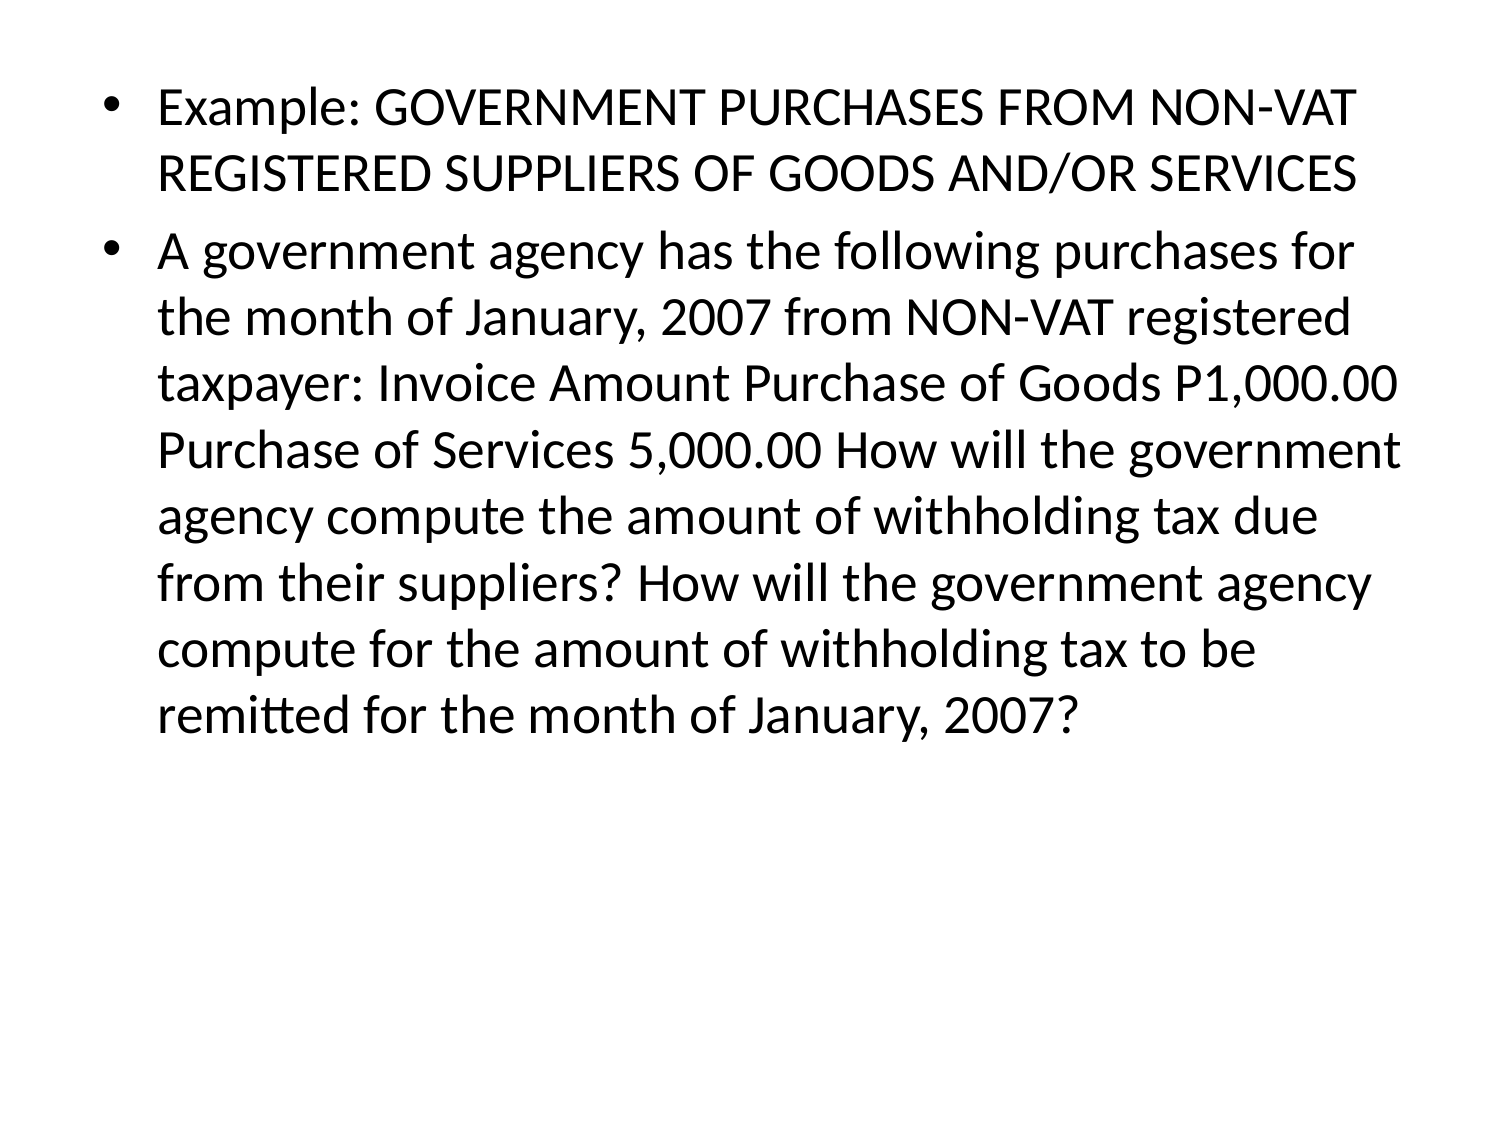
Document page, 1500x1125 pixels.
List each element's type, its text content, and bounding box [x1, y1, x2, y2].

list Example: GOVERNMENT PURCHASES FROM NON-VAT REGISTERED SUPPLIERS OF GOODS AND/OR SERVICES A government agency has the following purchases for the month of January, 2007 from NON-VAT registered taxpayer: Invoice Amount Purchase of Goods P1,000.00 Purchase of Services 5,000.00 How will the government agency compute the amount of withholding tax due from their suppliers? How will the government agency compute for the amount of withholding tax to be remitted for the month of January, 2007? [87, 62, 1438, 805]
